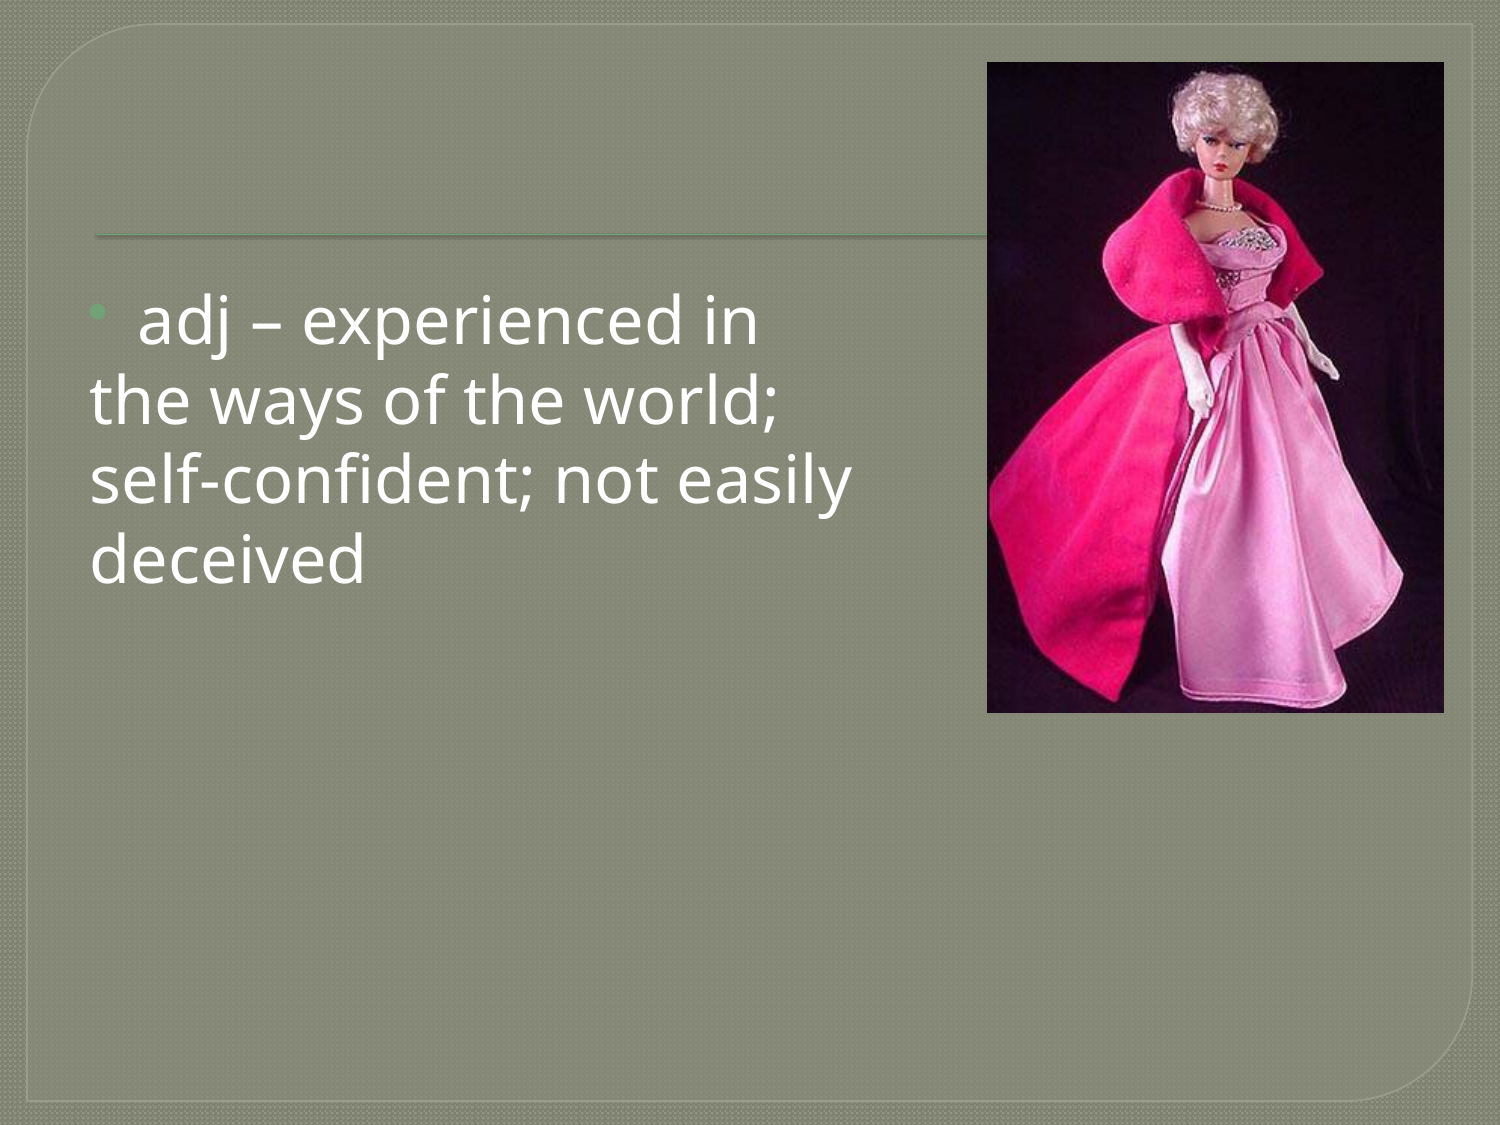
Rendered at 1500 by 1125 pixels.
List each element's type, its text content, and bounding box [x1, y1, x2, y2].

list adj – experienced in the ways of the world; self-confident; not easily deceived [75, 270, 1425, 1013]
picture [987, 62, 1444, 713]
